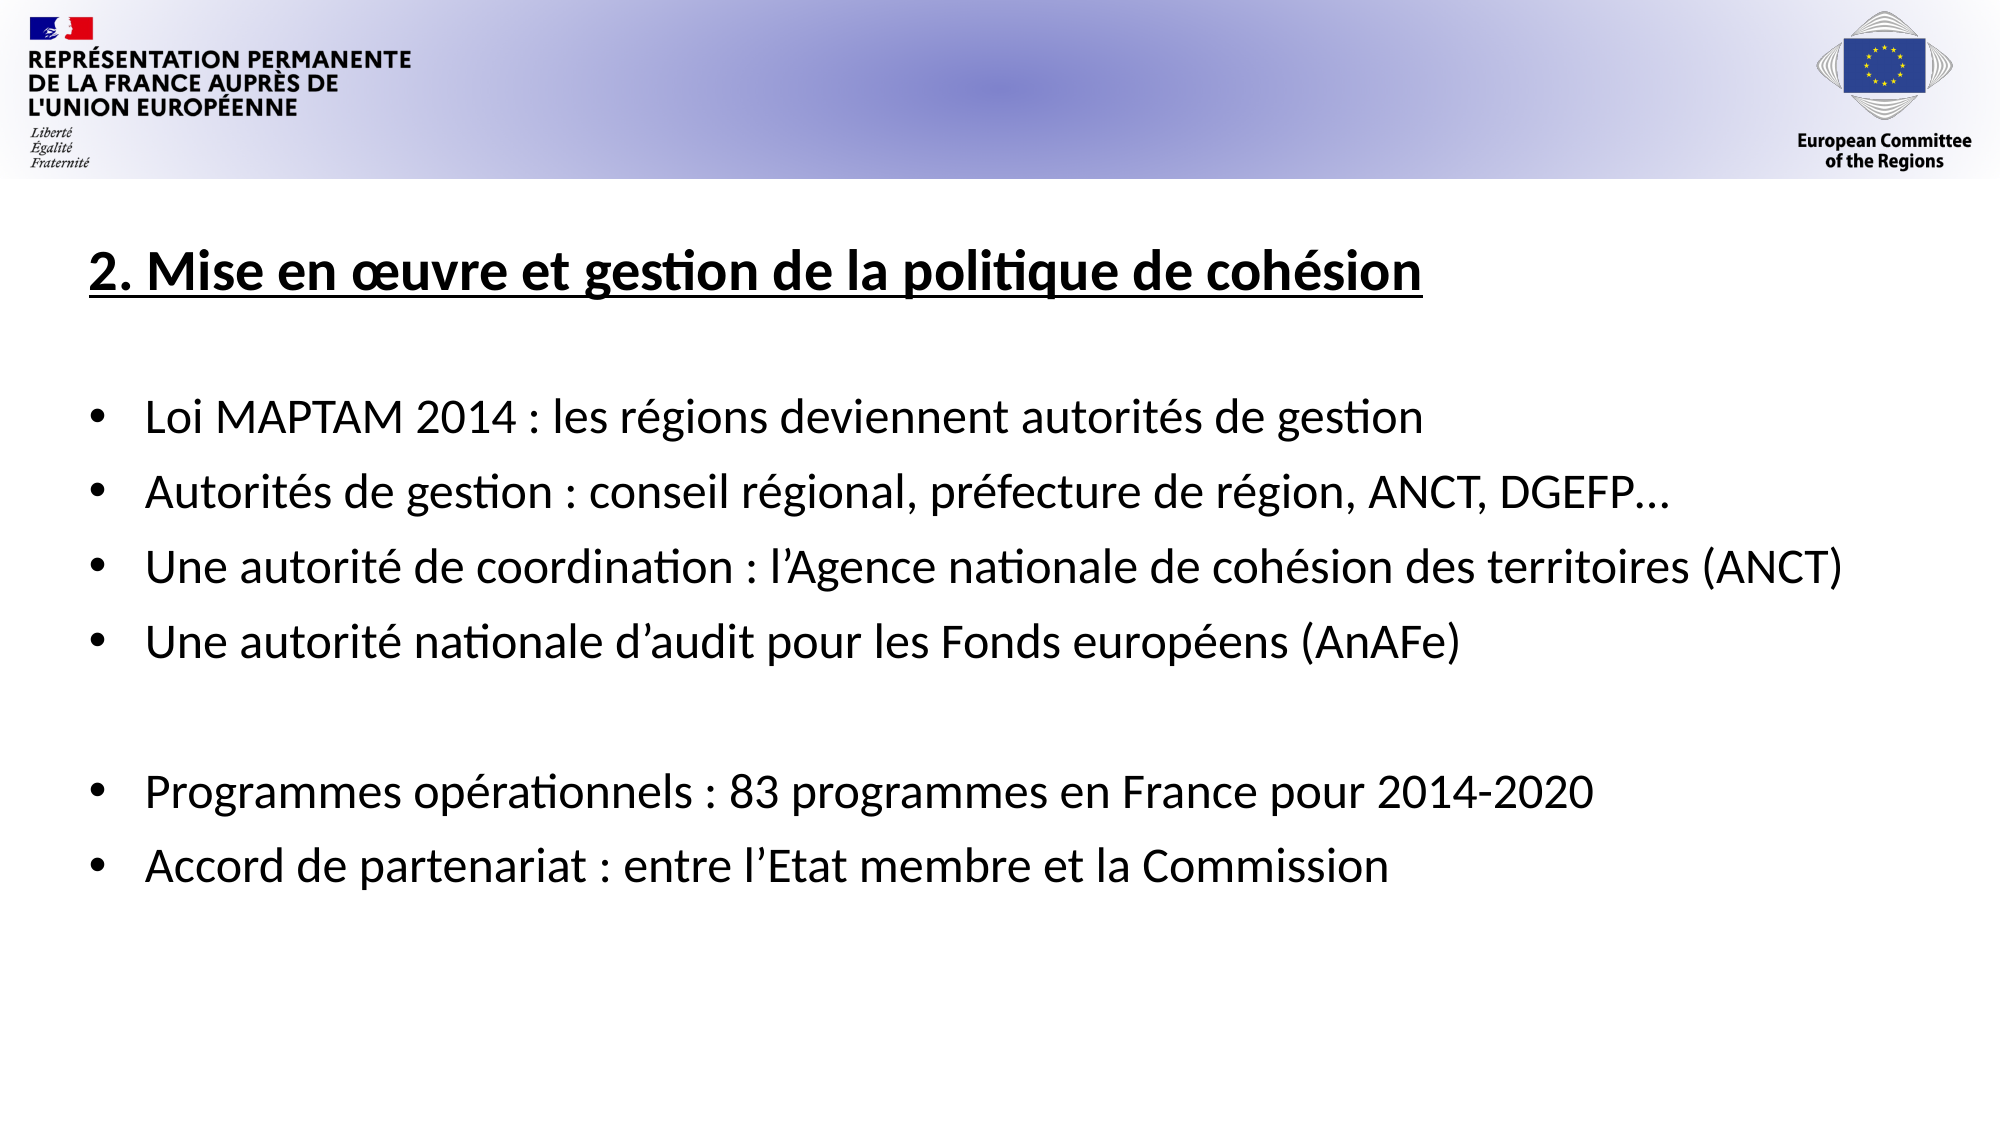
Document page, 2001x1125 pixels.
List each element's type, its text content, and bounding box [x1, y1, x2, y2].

picture [0, 0, 2000, 179]
subtitle Loi MAPTAM 2014 : les régions deviennent autorités de gestion Autorités de gestion : conseil régional, préfecture de région, ANCT, DGEFP… Une autorité de coordination : l’Agence nationale de cohésion des territoires (ANCT) Une autorité nationale d’audit pour les Fonds européens (AnAFe) Programmes opérationnels : 83 programmes en France pour 2014-2020 Accord de partenariat : entre l’Etat membre et la Commission [73, 383, 1941, 986]
text_box 2. Mise en œuvre et gestion de la politique de cohésion [73, 232, 1598, 330]
